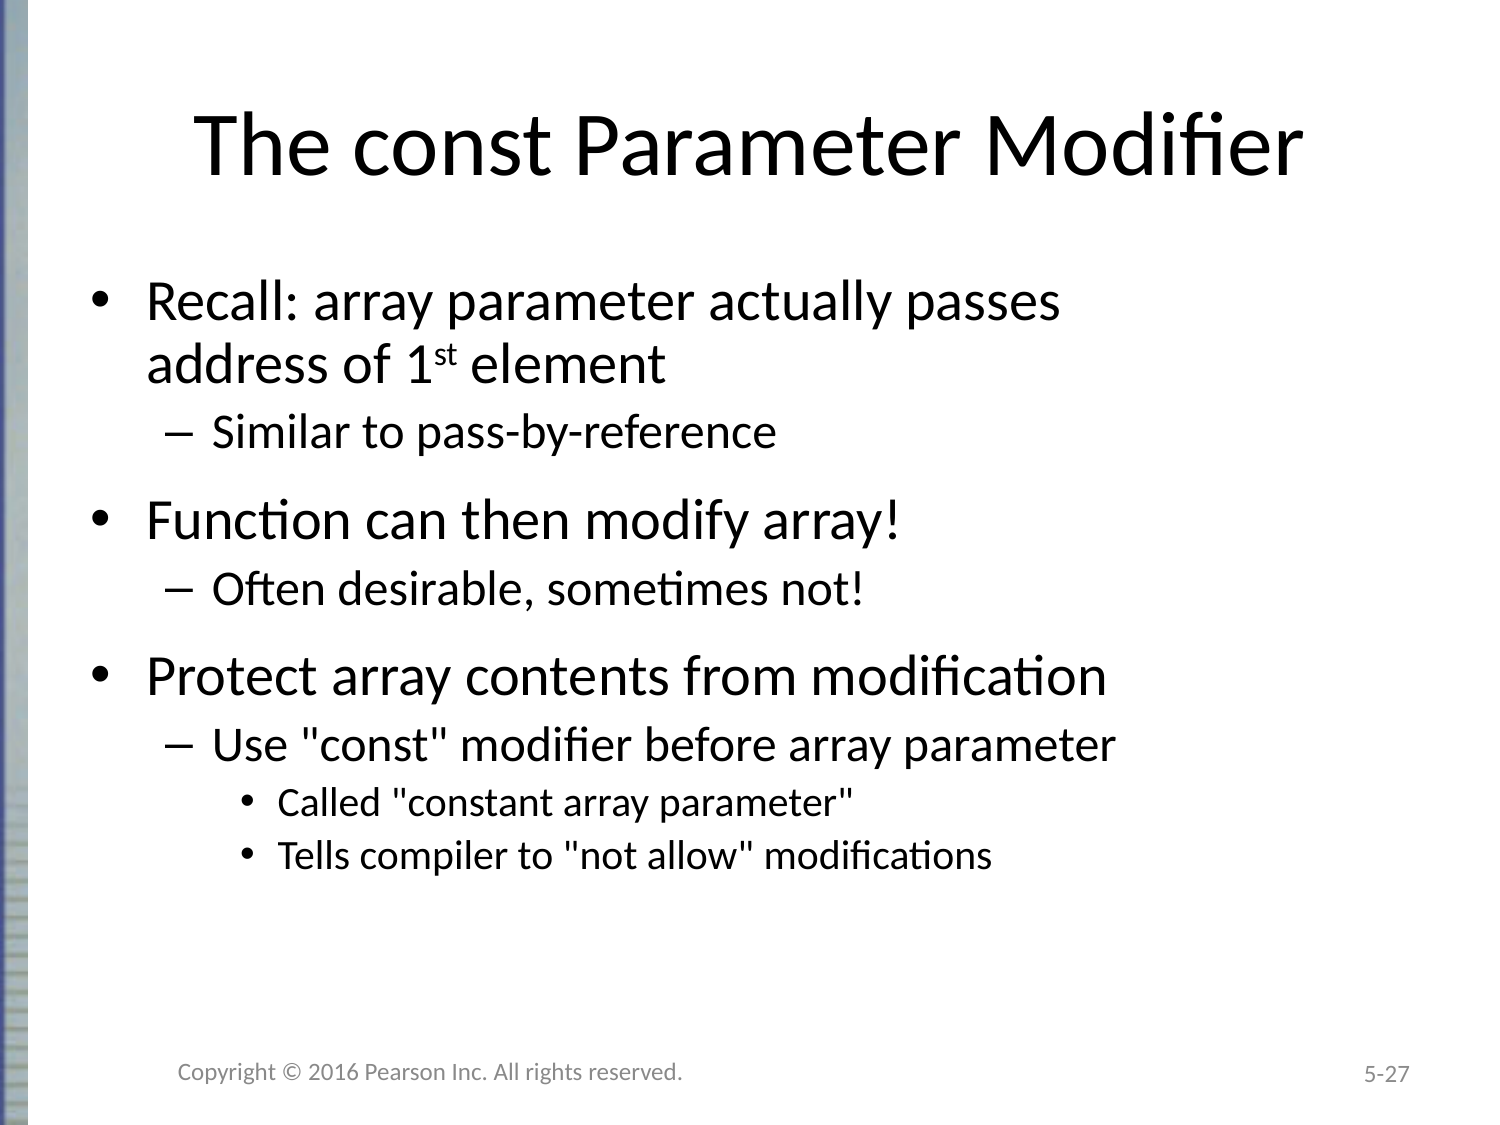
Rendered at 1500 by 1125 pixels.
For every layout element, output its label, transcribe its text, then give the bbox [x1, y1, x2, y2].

slide_number 5-27 [1074, 1042, 1425, 1103]
footer Copyright © 2016 Pearson Inc. All rights reserved. [75, 1040, 788, 1100]
title The const Parameter Modifier [75, 45, 1425, 233]
list Recall: array parameter actually passes address of 1st element Similar to pass-by-reference Function can then modify array! Often desirable, sometimes not! Protect array contents from modification Use "const" modifier before array parameter Called "constant array parameter" Tells compiler to "not allow" modifications [75, 262, 1425, 1005]
picture [0, 0, 28, 1125]
